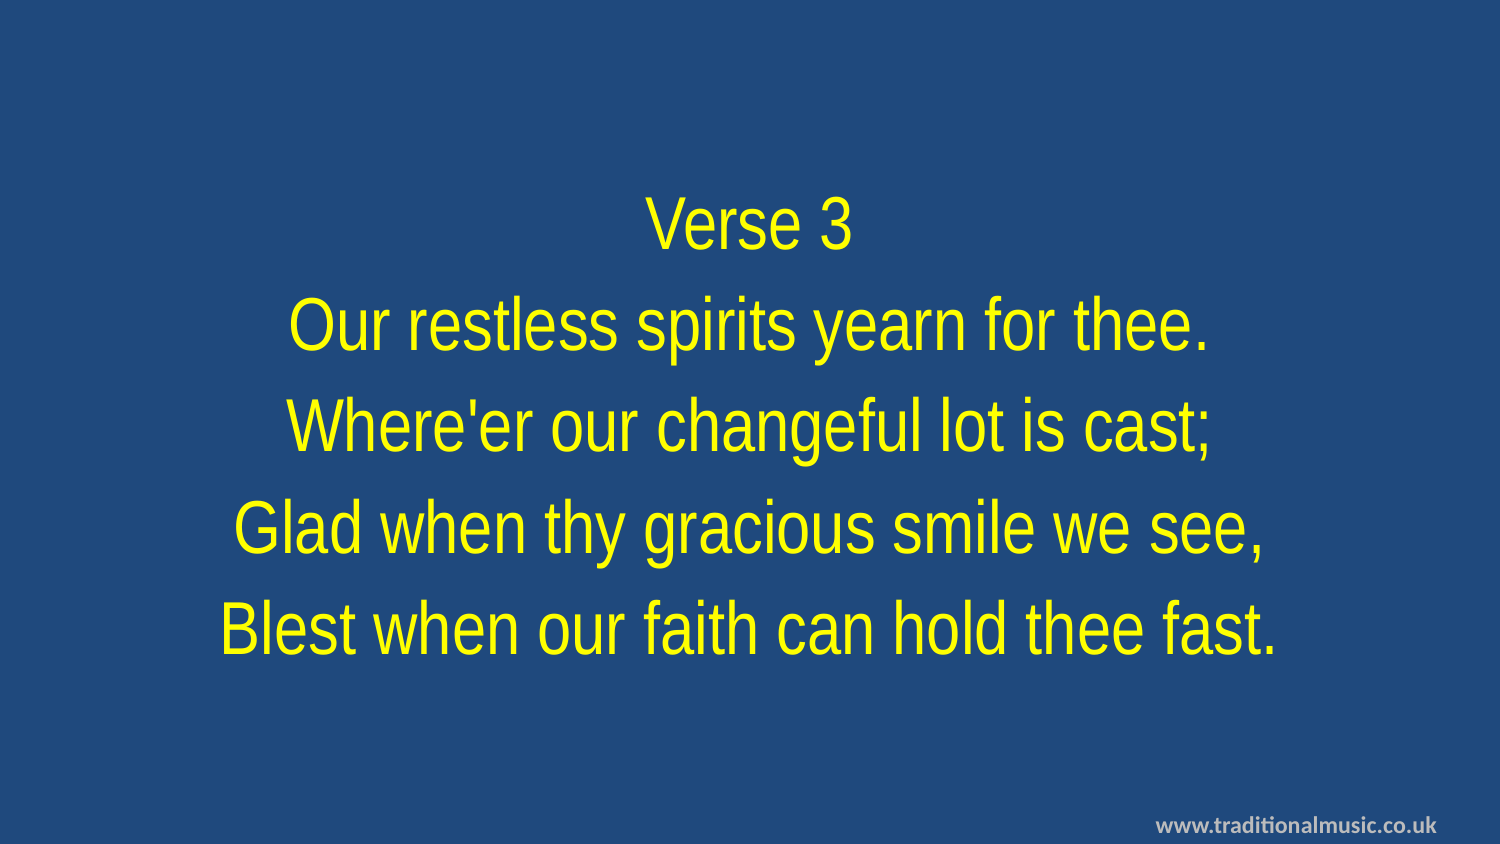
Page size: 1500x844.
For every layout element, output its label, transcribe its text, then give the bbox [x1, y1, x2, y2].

list Verse 3 Our restless spirits yearn for thee. Where'er our changeful lot is cast; Glad when thy gracious smile we see, Blest when our faith can hold thee fast. [0, 0, 1500, 844]
